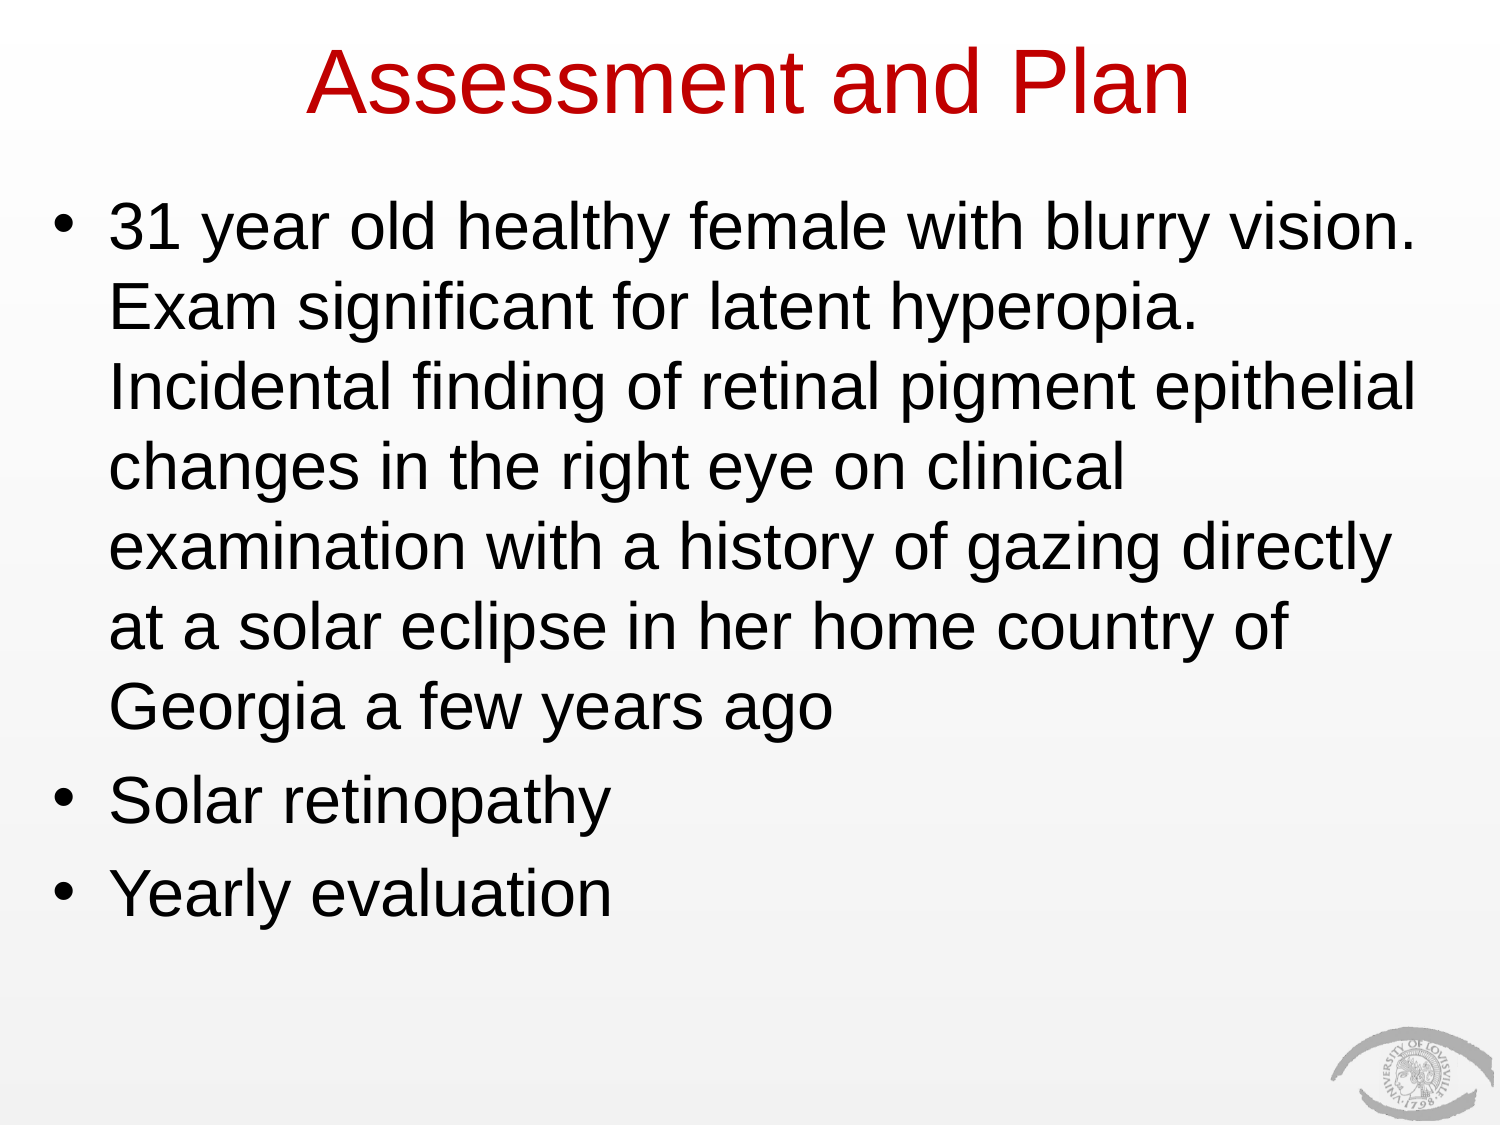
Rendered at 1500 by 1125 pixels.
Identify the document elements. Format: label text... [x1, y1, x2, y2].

title Assessment and Plan [75, 0, 1425, 171]
list 31 year old healthy female with blurry vision. Exam significant for latent hyperopia. Incidental finding of retinal pigment epithelial changes in the right eye on clinical examination with a history of gazing directly at a solar eclipse in her home country of Georgia a few years ago Solar retinopathy Yearly evaluation [37, 174, 1463, 1013]
picture [1329, 1025, 1496, 1123]
